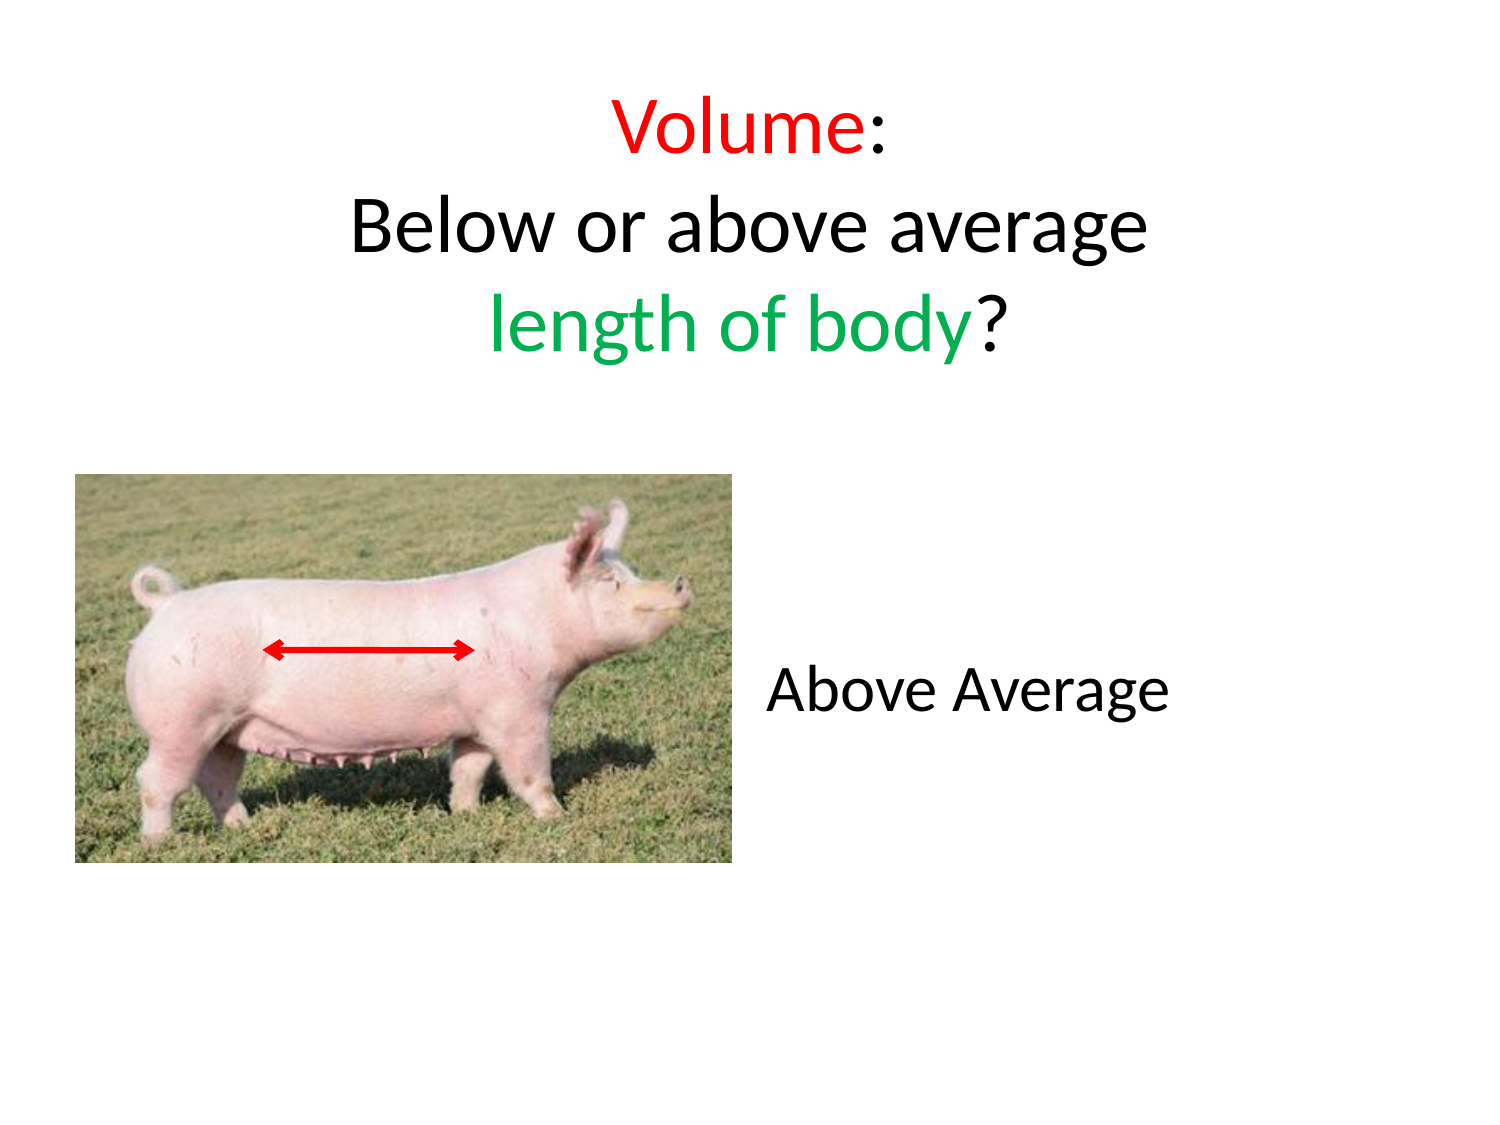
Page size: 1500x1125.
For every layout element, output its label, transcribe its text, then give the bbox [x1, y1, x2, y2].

picture [74, 474, 732, 863]
title Volume: Below or above average length of body? [112, 62, 1388, 475]
subtitle Above Average [735, 637, 1275, 800]
